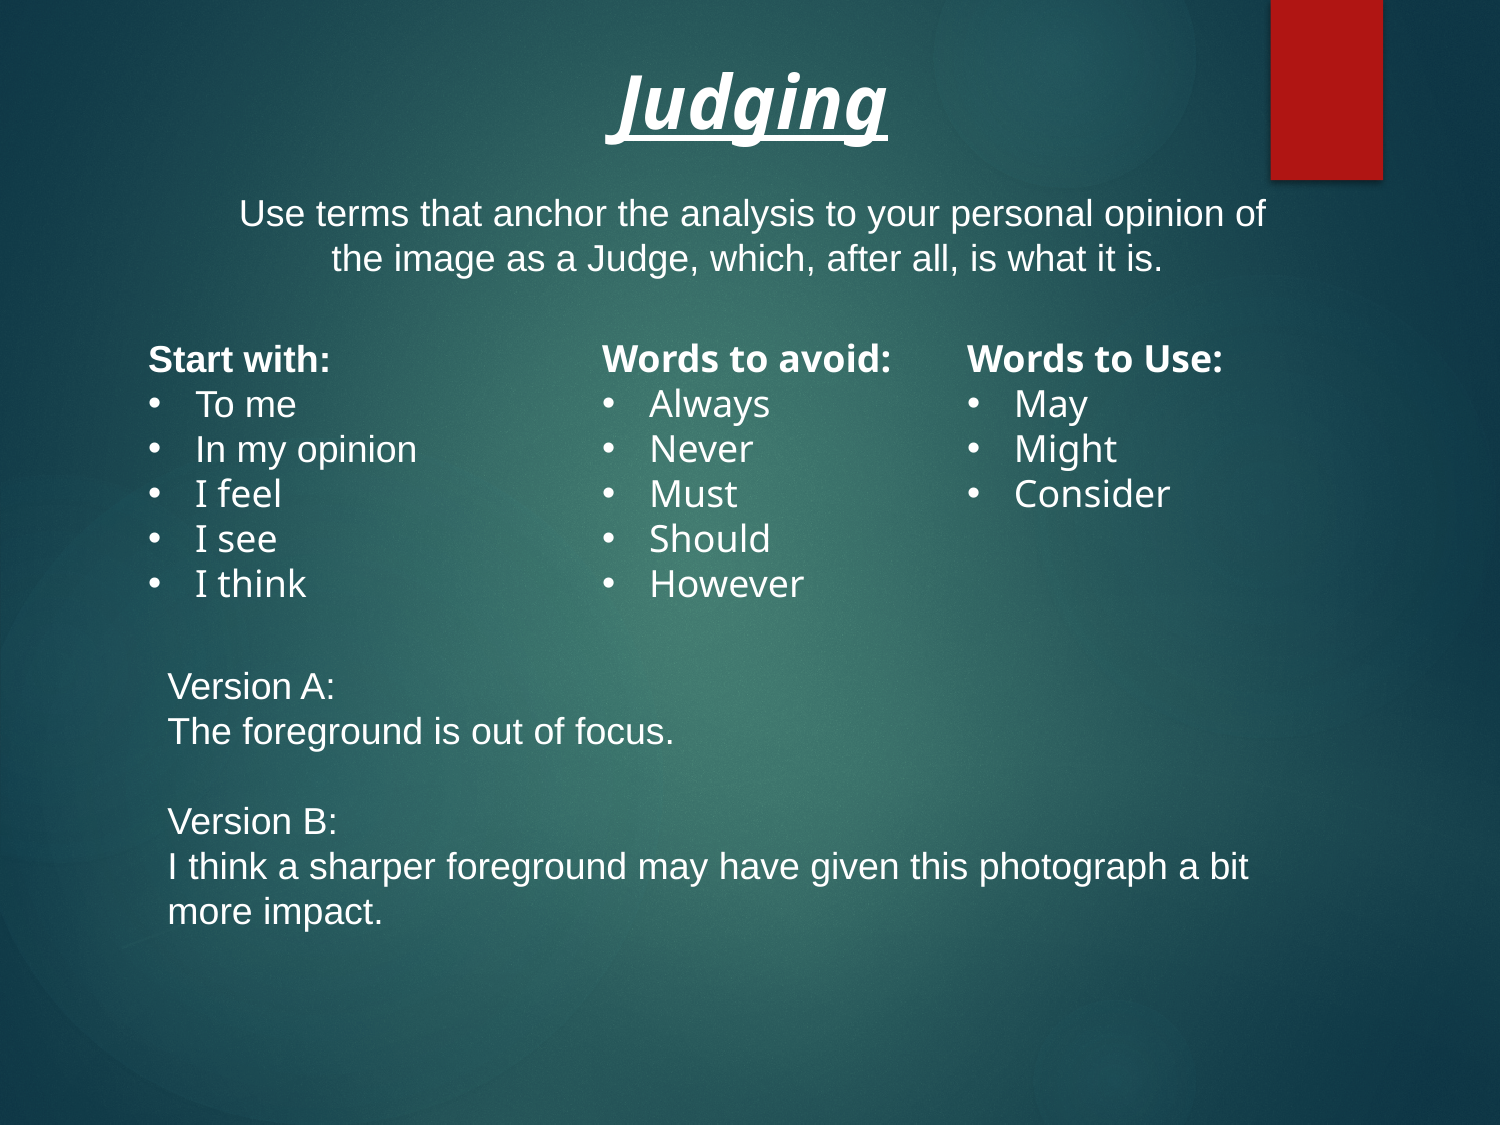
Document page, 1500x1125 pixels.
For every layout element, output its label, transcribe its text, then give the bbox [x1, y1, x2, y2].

text_box Start with: To me In my opinion I feel I see I think [133, 327, 512, 613]
text_box Words to avoid: Always Never Must Should However [587, 327, 907, 613]
text_box Use terms that anchor the analysis to your personal opinion of the image as a Judge, which, after all, is what it is. [220, 182, 1285, 287]
text_box Judging [602, 47, 904, 153]
text_box Version A: The foreground is out of focus. Version B: I think a sharper foreground may have given this photograph a bit more impact. [152, 655, 1285, 940]
text_box Words to Use: May Might Consider [952, 327, 1239, 523]
